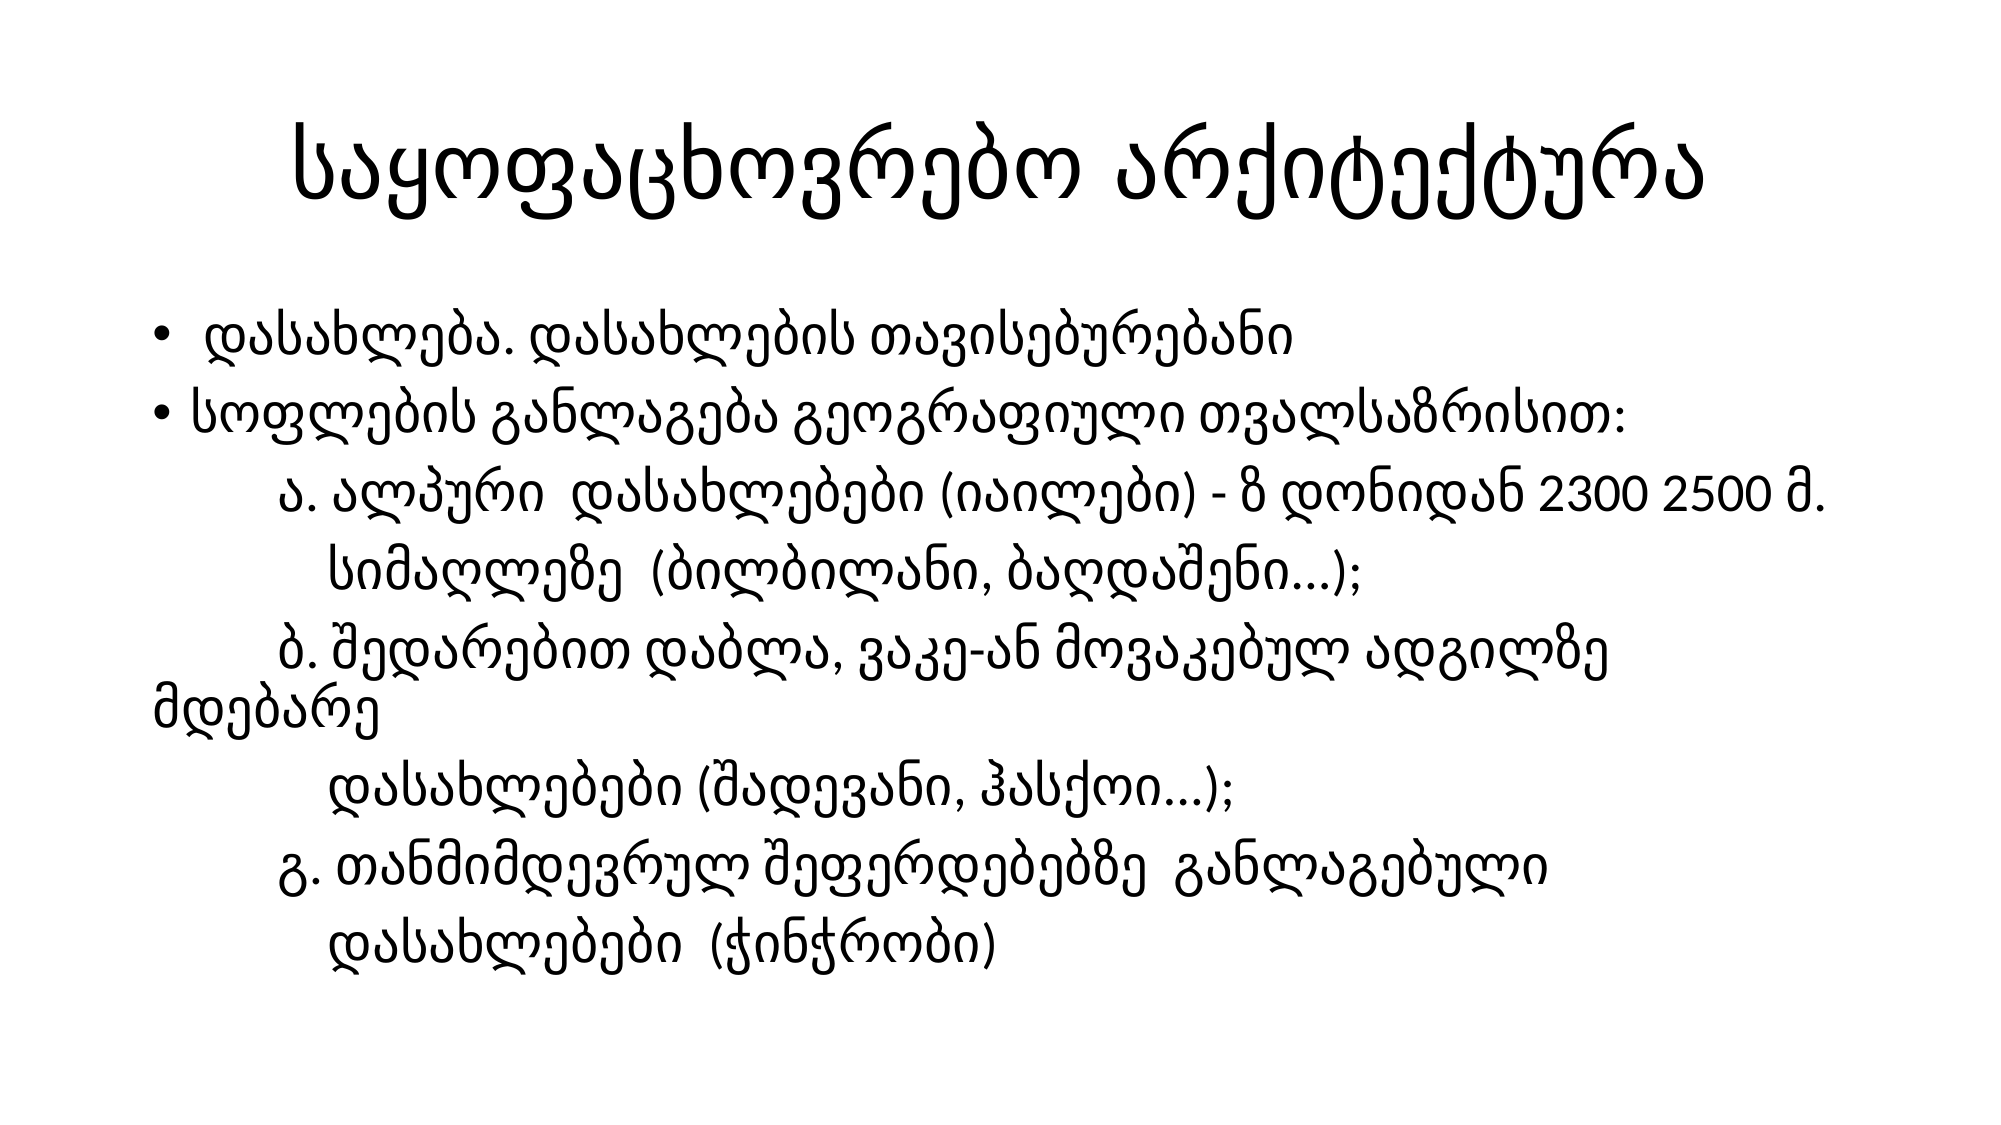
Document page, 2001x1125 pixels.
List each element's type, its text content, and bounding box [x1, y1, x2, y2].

list დასახლება. დასახლების თავისებურებანი სოფლების განლაგება გეოგრაფიული თვალსაზრისით: ა. ალპური დასახლებები (იაილები) - ზ დონიდან 2300 2500 მ. სიმაღლეზე (ბილბილანი, ბაღდაშენი...); ბ. შედარებით დაბლა, ვაკე-ან მოვაკებულ ადგილზე მდებარე დასახლებები (შადევანი, ჰასქოი...); გ. თანმიმდევრულ შეფერდებებზე განლაგებული დასახლებები (ჭინჭრობი) [137, 299, 1863, 1014]
title საყოფაცხოვრებო არქიტექტურა [137, 59, 1863, 278]
